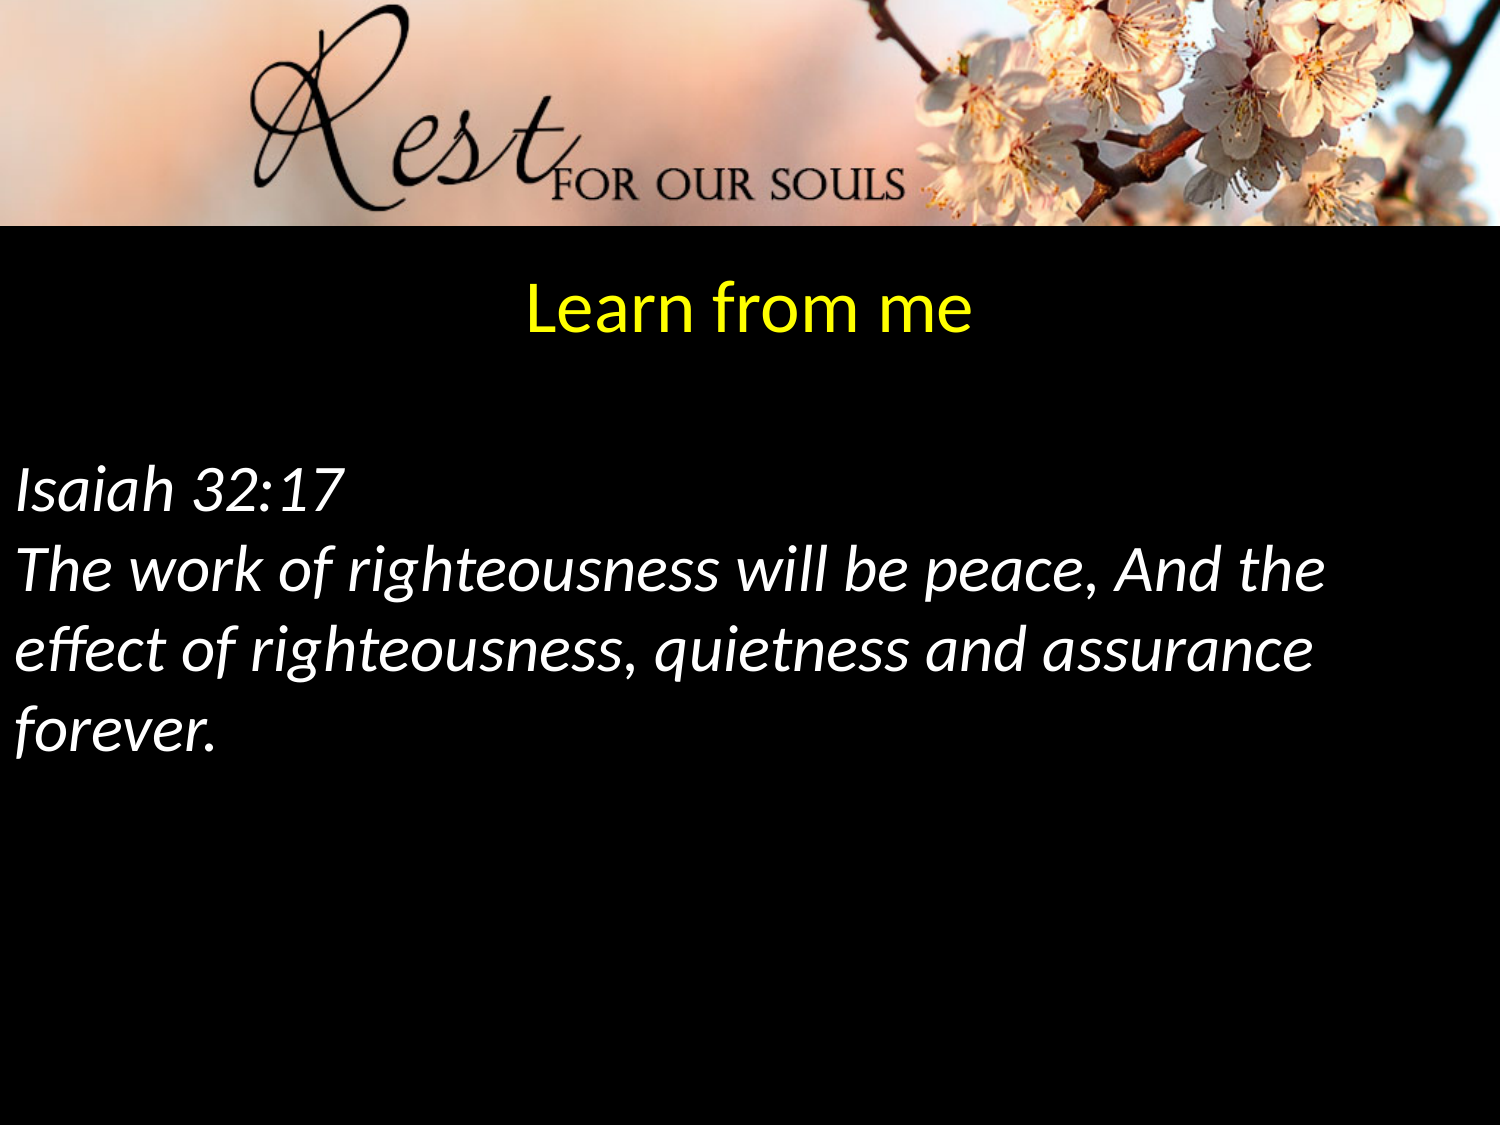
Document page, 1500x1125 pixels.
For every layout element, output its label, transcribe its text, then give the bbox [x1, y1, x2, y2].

text_box Learn from me [0, 249, 1500, 355]
picture [0, 0, 1500, 226]
text_box Isaiah 32:17 The work of righteousness will be peace, And the effect of righteousness, quietness and assurance forever. [0, 437, 1500, 772]
